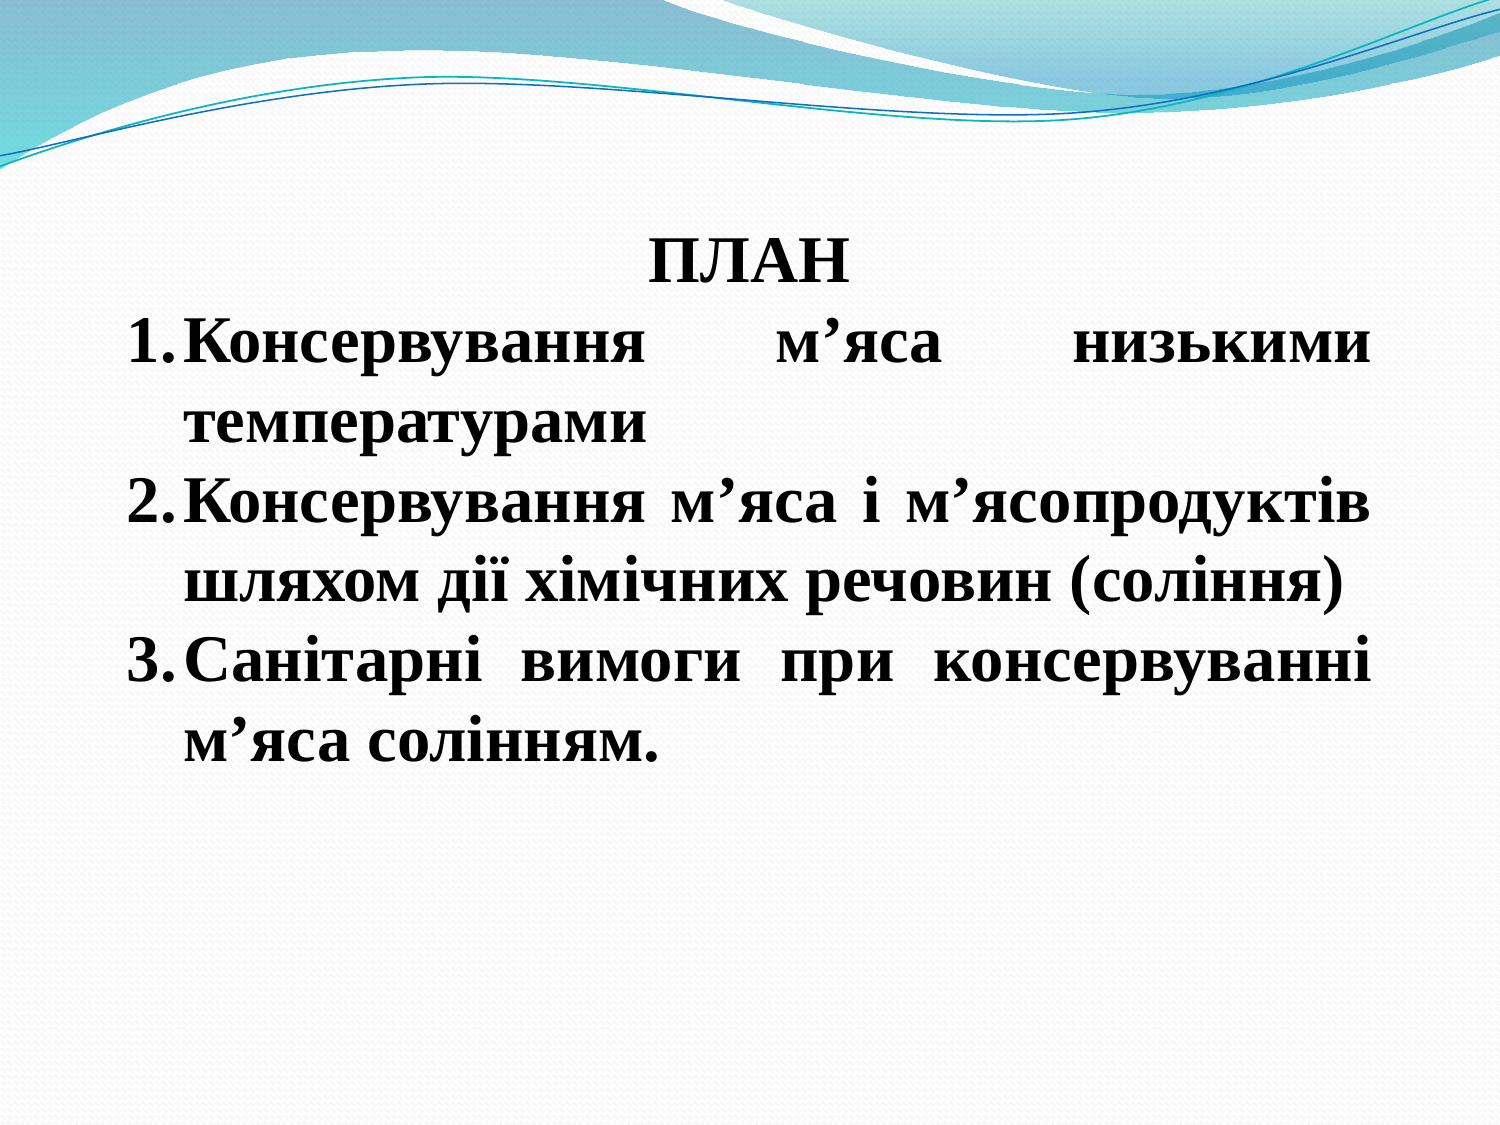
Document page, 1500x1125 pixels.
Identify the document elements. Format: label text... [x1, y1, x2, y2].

text_box ПЛАН Консервування м’яса низькими температурами Консервування м’яса і м’ясопродуктів шляхом дії хімічних речовин (соління) Санітарні вимоги при консервуванні м’яса солінням. [112, 208, 1388, 783]
